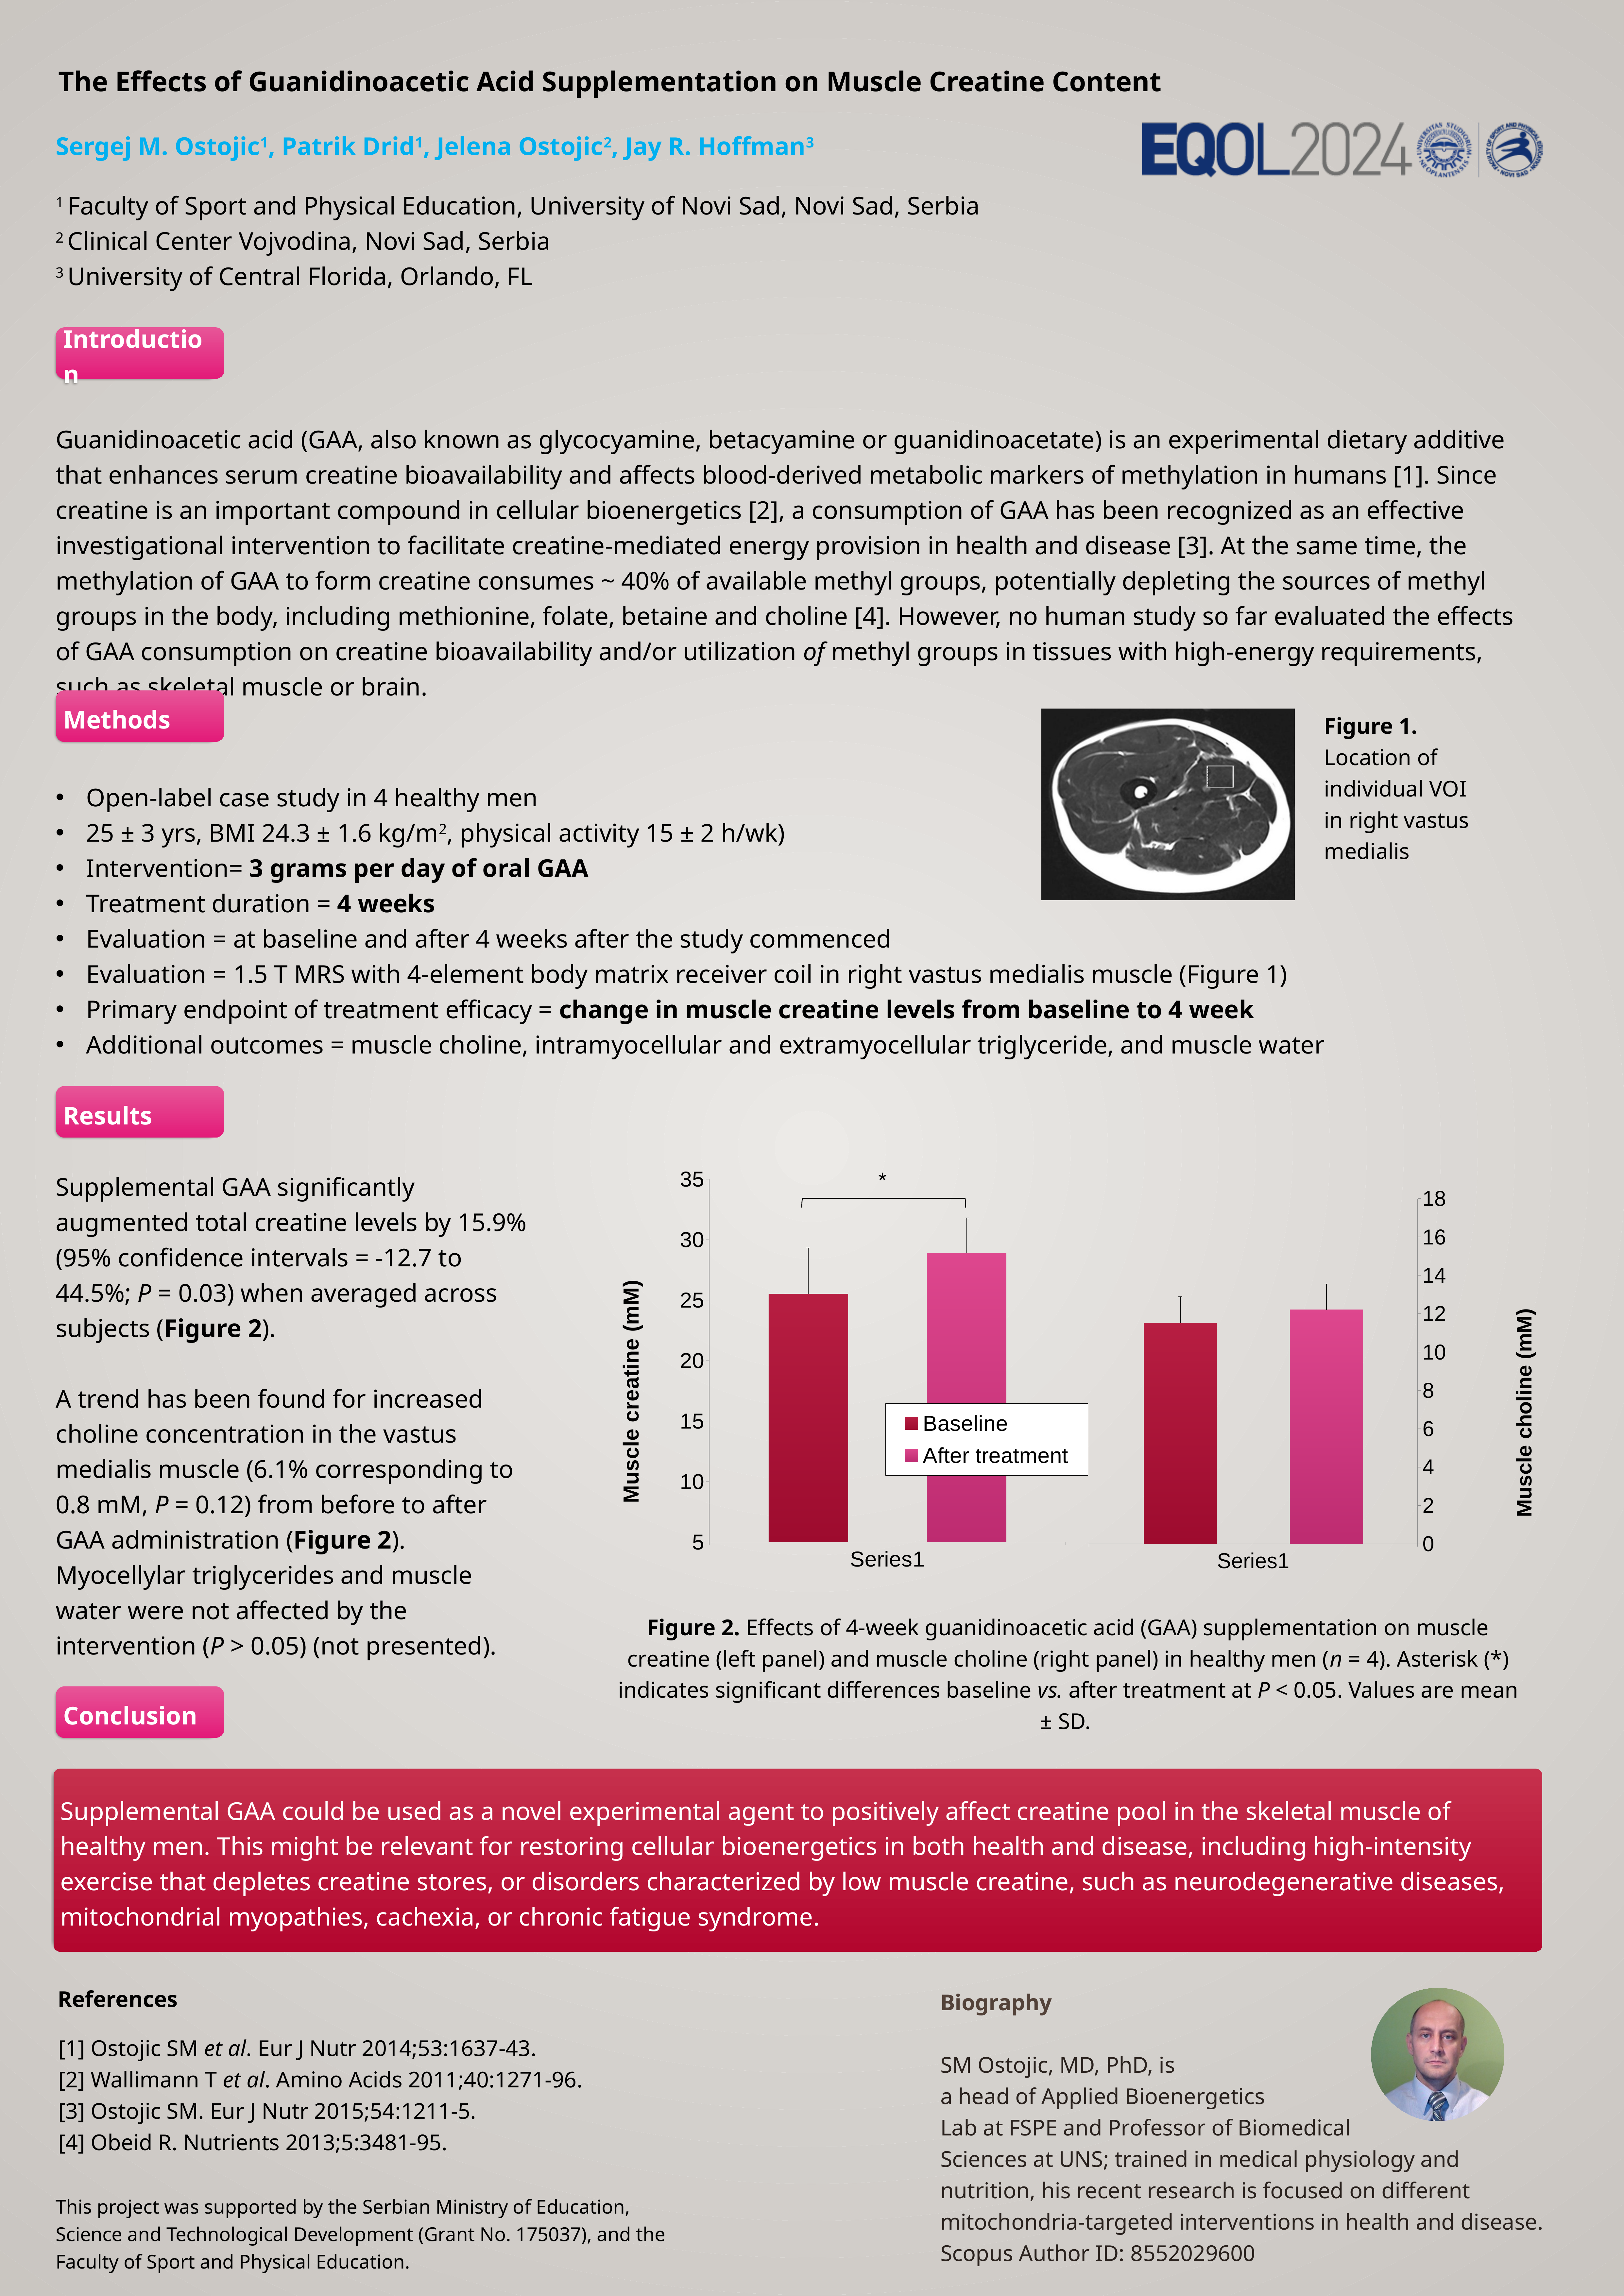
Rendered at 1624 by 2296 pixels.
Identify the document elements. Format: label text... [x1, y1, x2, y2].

text_box Figure 2. Effects of 4-week guanidinoacetic acid (GAA) supplementation on muscle creatine (left panel) and muscle choline (right panel) in healthy men (n = 4). Asterisk (*) indicates significant differences baseline vs. after treatment at P < 0.05. Values are mean ± SD. [611, 1606, 1526, 1736]
picture [1041, 709, 1295, 900]
text_box This project was supported by the Serbian Ministry of Education, Science and Technological Development (Grant No. 175037), and the Faculty of Sport and Physical Education. [51, 2188, 692, 2275]
text_box References [50, 1975, 289, 2016]
text_box [1] Ostojic SM et al. Eur J Nutr 2014;53:1637-43. [2] Wallimann T et al. Amino Acids 2011;40:1271-96. [3] Ostojic SM. Eur J Nutr 2015;54:1211-5. [4] Obeid R. Nutrients 2013;5:3481-95. [53, 2027, 837, 2157]
text_box Supplemental GAA significantly augmented total creatine levels by 15.9% (95% confidence intervals = -12.7 to 44.5%; P = 0.03) when averaged across subjects (Figure 2). A trend has been found for increased choline concentration in the vastus medialis muscle (6.1% corresponding to 0.8 mM, P = 0.12) from before to after GAA administration (Figure 2). Myocellylar triglycerides and muscle water were not affected by the intervention (P > 0.05) (not presented). [51, 1163, 539, 1662]
text_box Figure 1. Location of individual VOI in right vastus medialis [1319, 704, 1493, 866]
text_box The Effects of Guanidinoacetic Acid Supplementation on Muscle Creatine Content [53, 55, 1486, 99]
chart [611, 1167, 1543, 1576]
picture [1142, 122, 1543, 179]
text_box Supplemental GAA could be used as a novel experimental agent to positively affect creatine pool in the skeletal muscle of healthy men. This might be relevant for restoring cellular bioenergetics in both health and disease, including high-intensity exercise that depletes creatine stores, or disorders characterized by low muscle creatine, such as neurodegenerative diseases, mitochondrial myopathies, cachexia, or chronic fatigue syndrome. [53, 1768, 1543, 1952]
text_box 1 Faculty of Sport and Physical Education, University of Novi Sad, Novi Sad, Serbia 2 Clinical Center Vojvodina, Novi Sad, Serbia 3 University of Central Florida, Orlando, FL [51, 182, 1068, 293]
text_box Open-label case study in 4 healthy men 25 ± 3 yrs, BMI 24.3 ± 1.6 kg/m2, physical activity 15 ± 2 h/wk) Intervention= 3 grams per day of oral GAA Treatment duration = 4 weeks Evaluation = at baseline and after 4 weeks after the study commenced Evaluation = 1.5 T MRS with 4-element body matrix receiver coil in right vastus medialis muscle (Figure 1) Primary endpoint of treatment efficacy = change in muscle creatine levels from baseline to 4 week Additional outcomes = muscle choline, intramyocellular and extramyocellular triglyceride, and muscle water [51, 774, 1348, 1061]
text_box Results [56, 1086, 224, 1138]
text_box Sergej M. Ostojic1, Patrik Drid1, Jelena Ostojic2, Jay R. Hoffman3 [51, 122, 1014, 163]
text_box Biography SM Ostojic, MD, PhD, is a head of Applied Bioenergetics Lab at FSPE and Professor of Biomedical Sciences at UNS; trained in medical physiology and nutrition, his recent research is focused on different mitochondria-targeted interventions in health and disease. Scopus Author ID: 8552029600 [921, 1986, 1561, 2263]
text_box Methods [56, 690, 224, 742]
text_box Conclusion [56, 1686, 224, 1738]
picture [1371, 1988, 1504, 2121]
text_box Introduction [56, 327, 224, 379]
text_box Guanidinoacetic acid (GAA, also known as glycocyamine, betacyamine or guanidinoacetate) is an experimental dietary additive that enhances serum creatine bioavailability and affects blood-derived metabolic markers of methylation in humans [1]. Since creatine is an important compound in cellular bioenergetics [2], a consumption of GAA has been recognized as an effective investigational intervention to facilitate creatine-mediated energy provision in health and disease [3]. At the same time, the methylation of GAA to form creatine consumes ~ 40% of available methyl groups, potentially depleting the sources of methyl groups in the body, including methionine, folate, betaine and choline [4]. However, no human study so far evaluated the effects of GAA consumption on creatine bioavailability and/or utilization of methyl groups in tissues with high-energy requirements, such as skeletal muscle or brain. [51, 416, 1543, 703]
